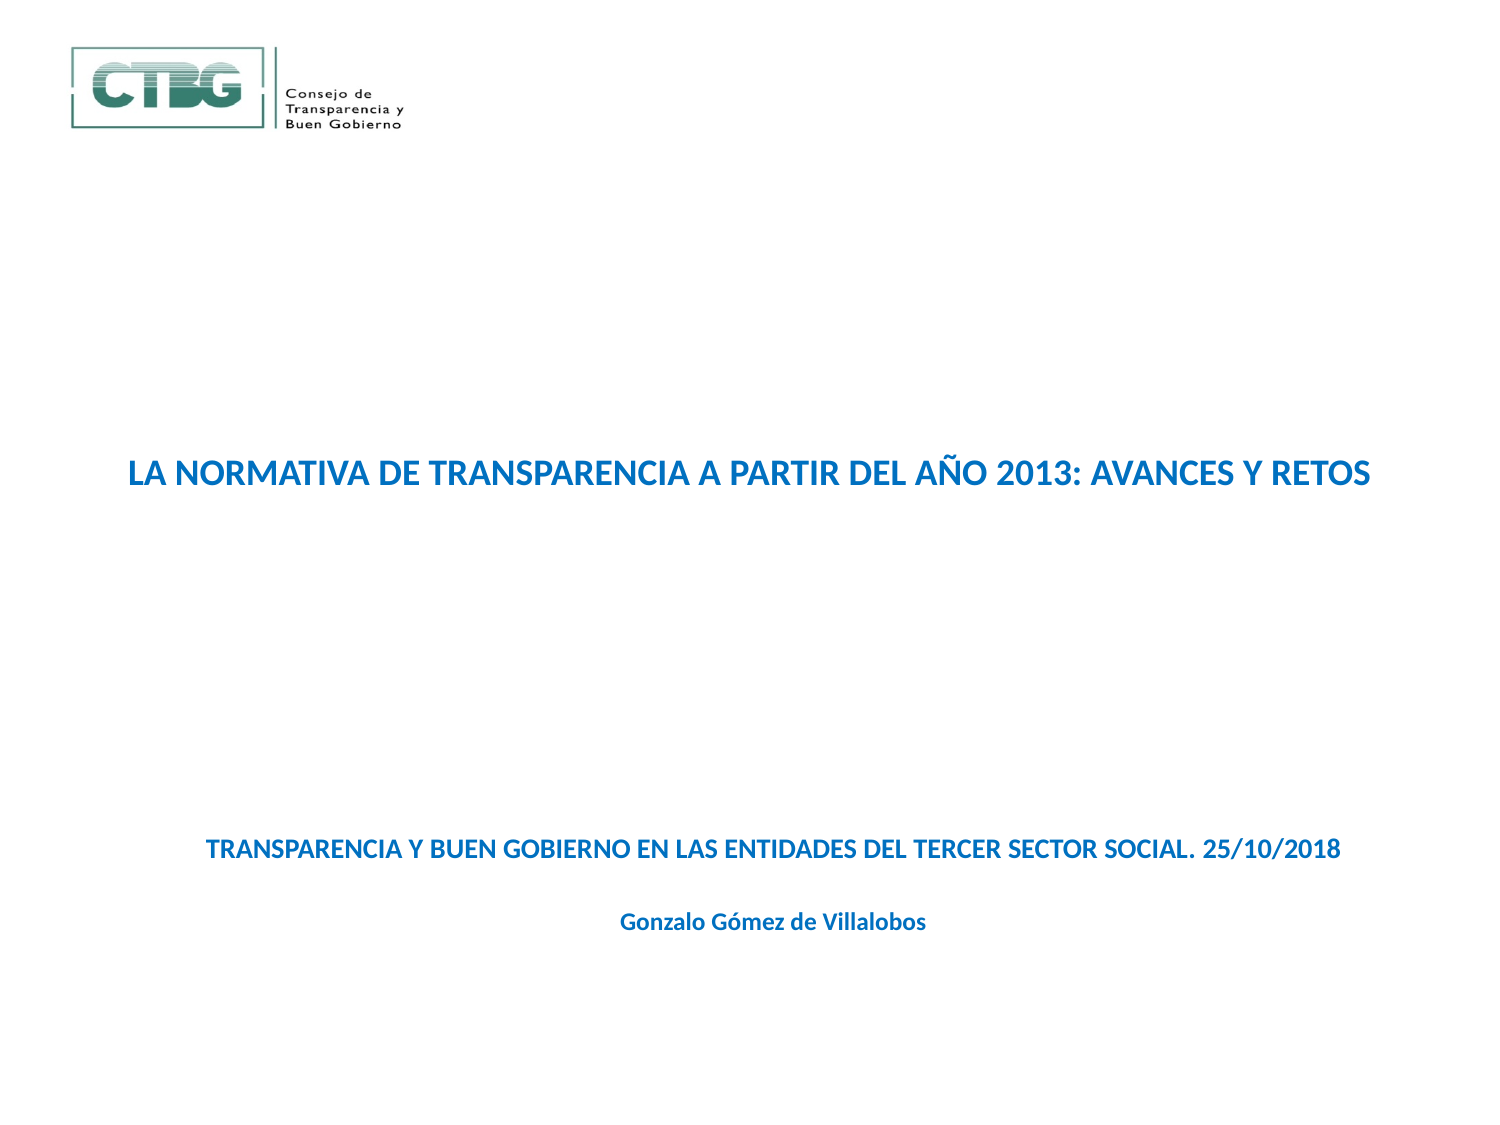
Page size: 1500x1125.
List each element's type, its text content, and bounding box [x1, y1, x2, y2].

subtitle TRANSPARENCIA Y BUEN GOBIERNO EN LAS ENTIDADES DEL TERCER SECTOR SOCIAL. 25/10/2018 Gonzalo Gómez de Villalobos [112, 822, 1436, 953]
picture [64, 42, 408, 132]
title LA NORMATIVA DE TRANSPARENCIA A PARTIR DEL AÑO 2013: AVANCES Y RETOS [112, 349, 1388, 591]
